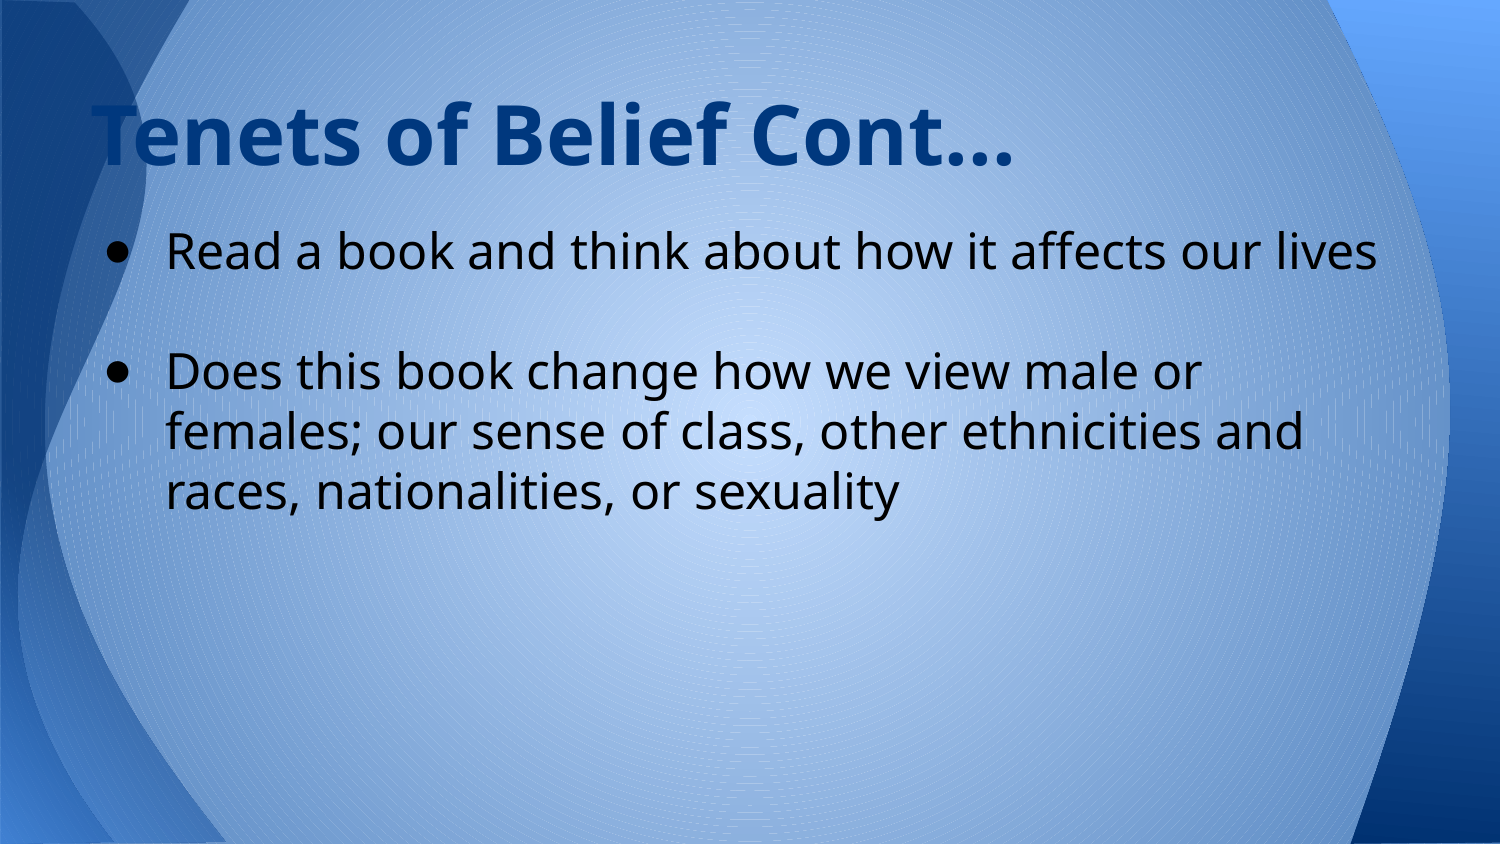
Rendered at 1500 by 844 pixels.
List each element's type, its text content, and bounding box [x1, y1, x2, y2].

list Read a book and think about how it affects our lives Does this book change how we view male or females; our sense of class, other ethnicities and races, nationalities, or sexuality [75, 204, 1425, 800]
title Tenets of Belief Cont... [75, 33, 1425, 197]
